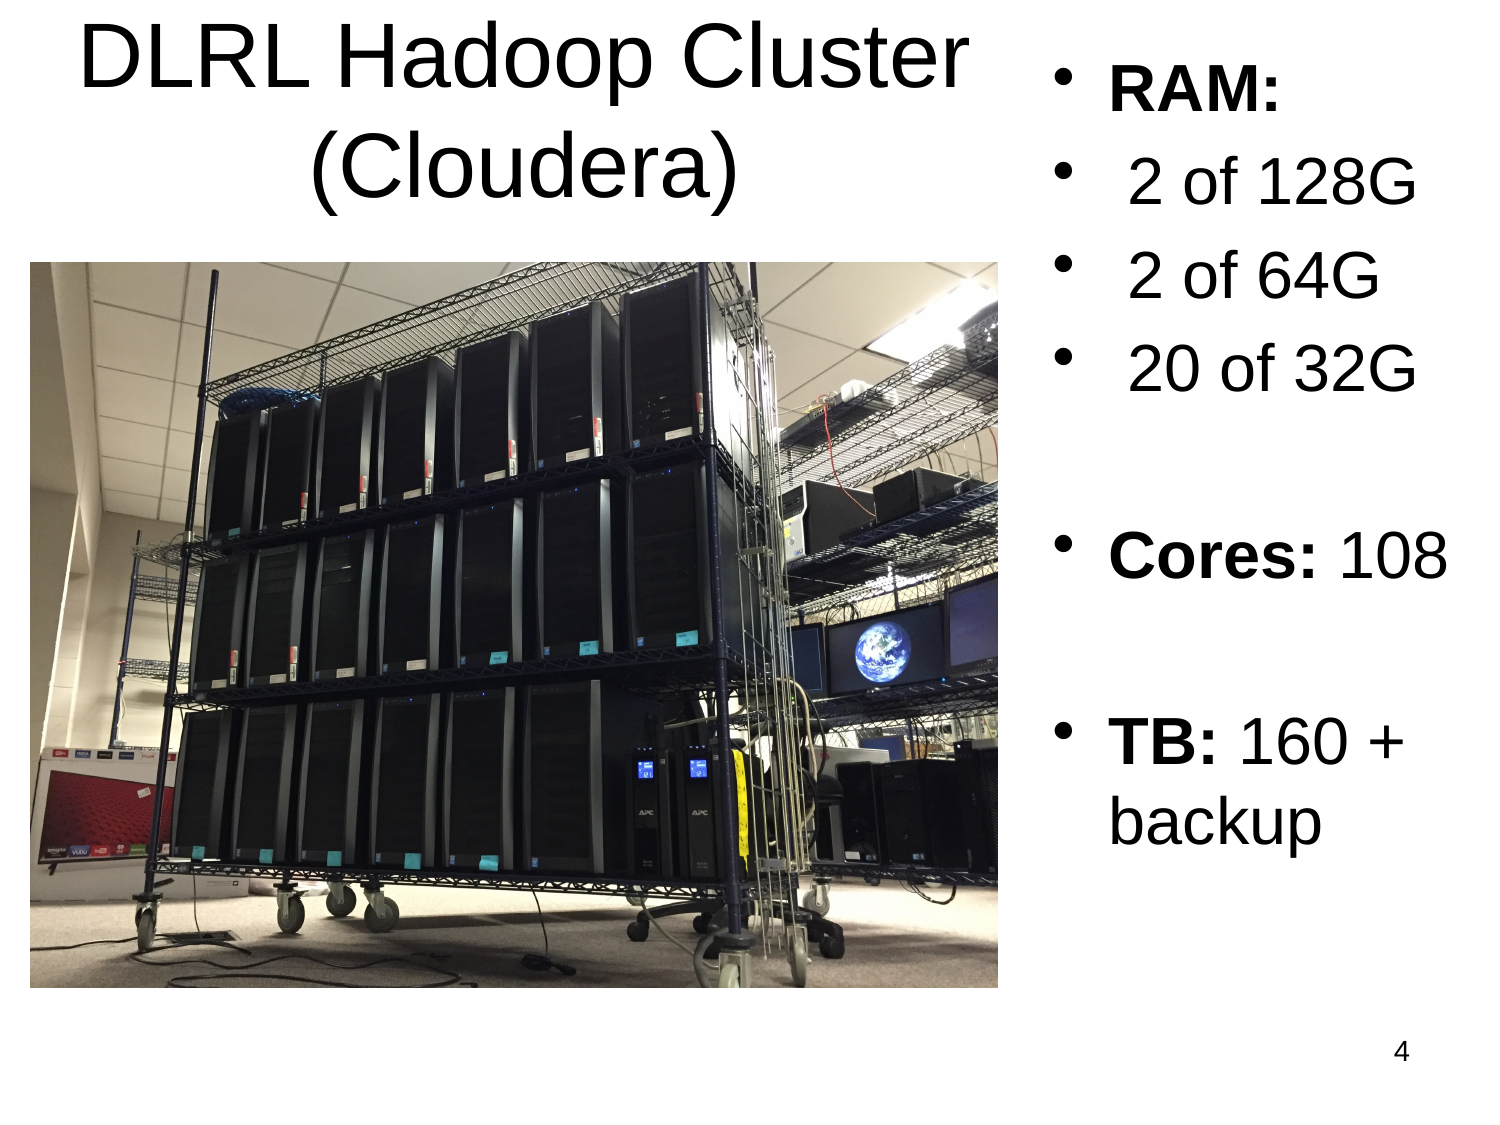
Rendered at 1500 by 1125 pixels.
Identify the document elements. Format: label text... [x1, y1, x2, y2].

list RAM: 2 of 128G 2 of 64G 20 of 32G Cores: 108 TB: 160 + backup [1037, 37, 1488, 1088]
title DLRL Hadoop Cluster (Cloudera) [12, 37, 1037, 176]
picture [30, 262, 998, 988]
slide_number 4 [1074, 1024, 1426, 1103]
